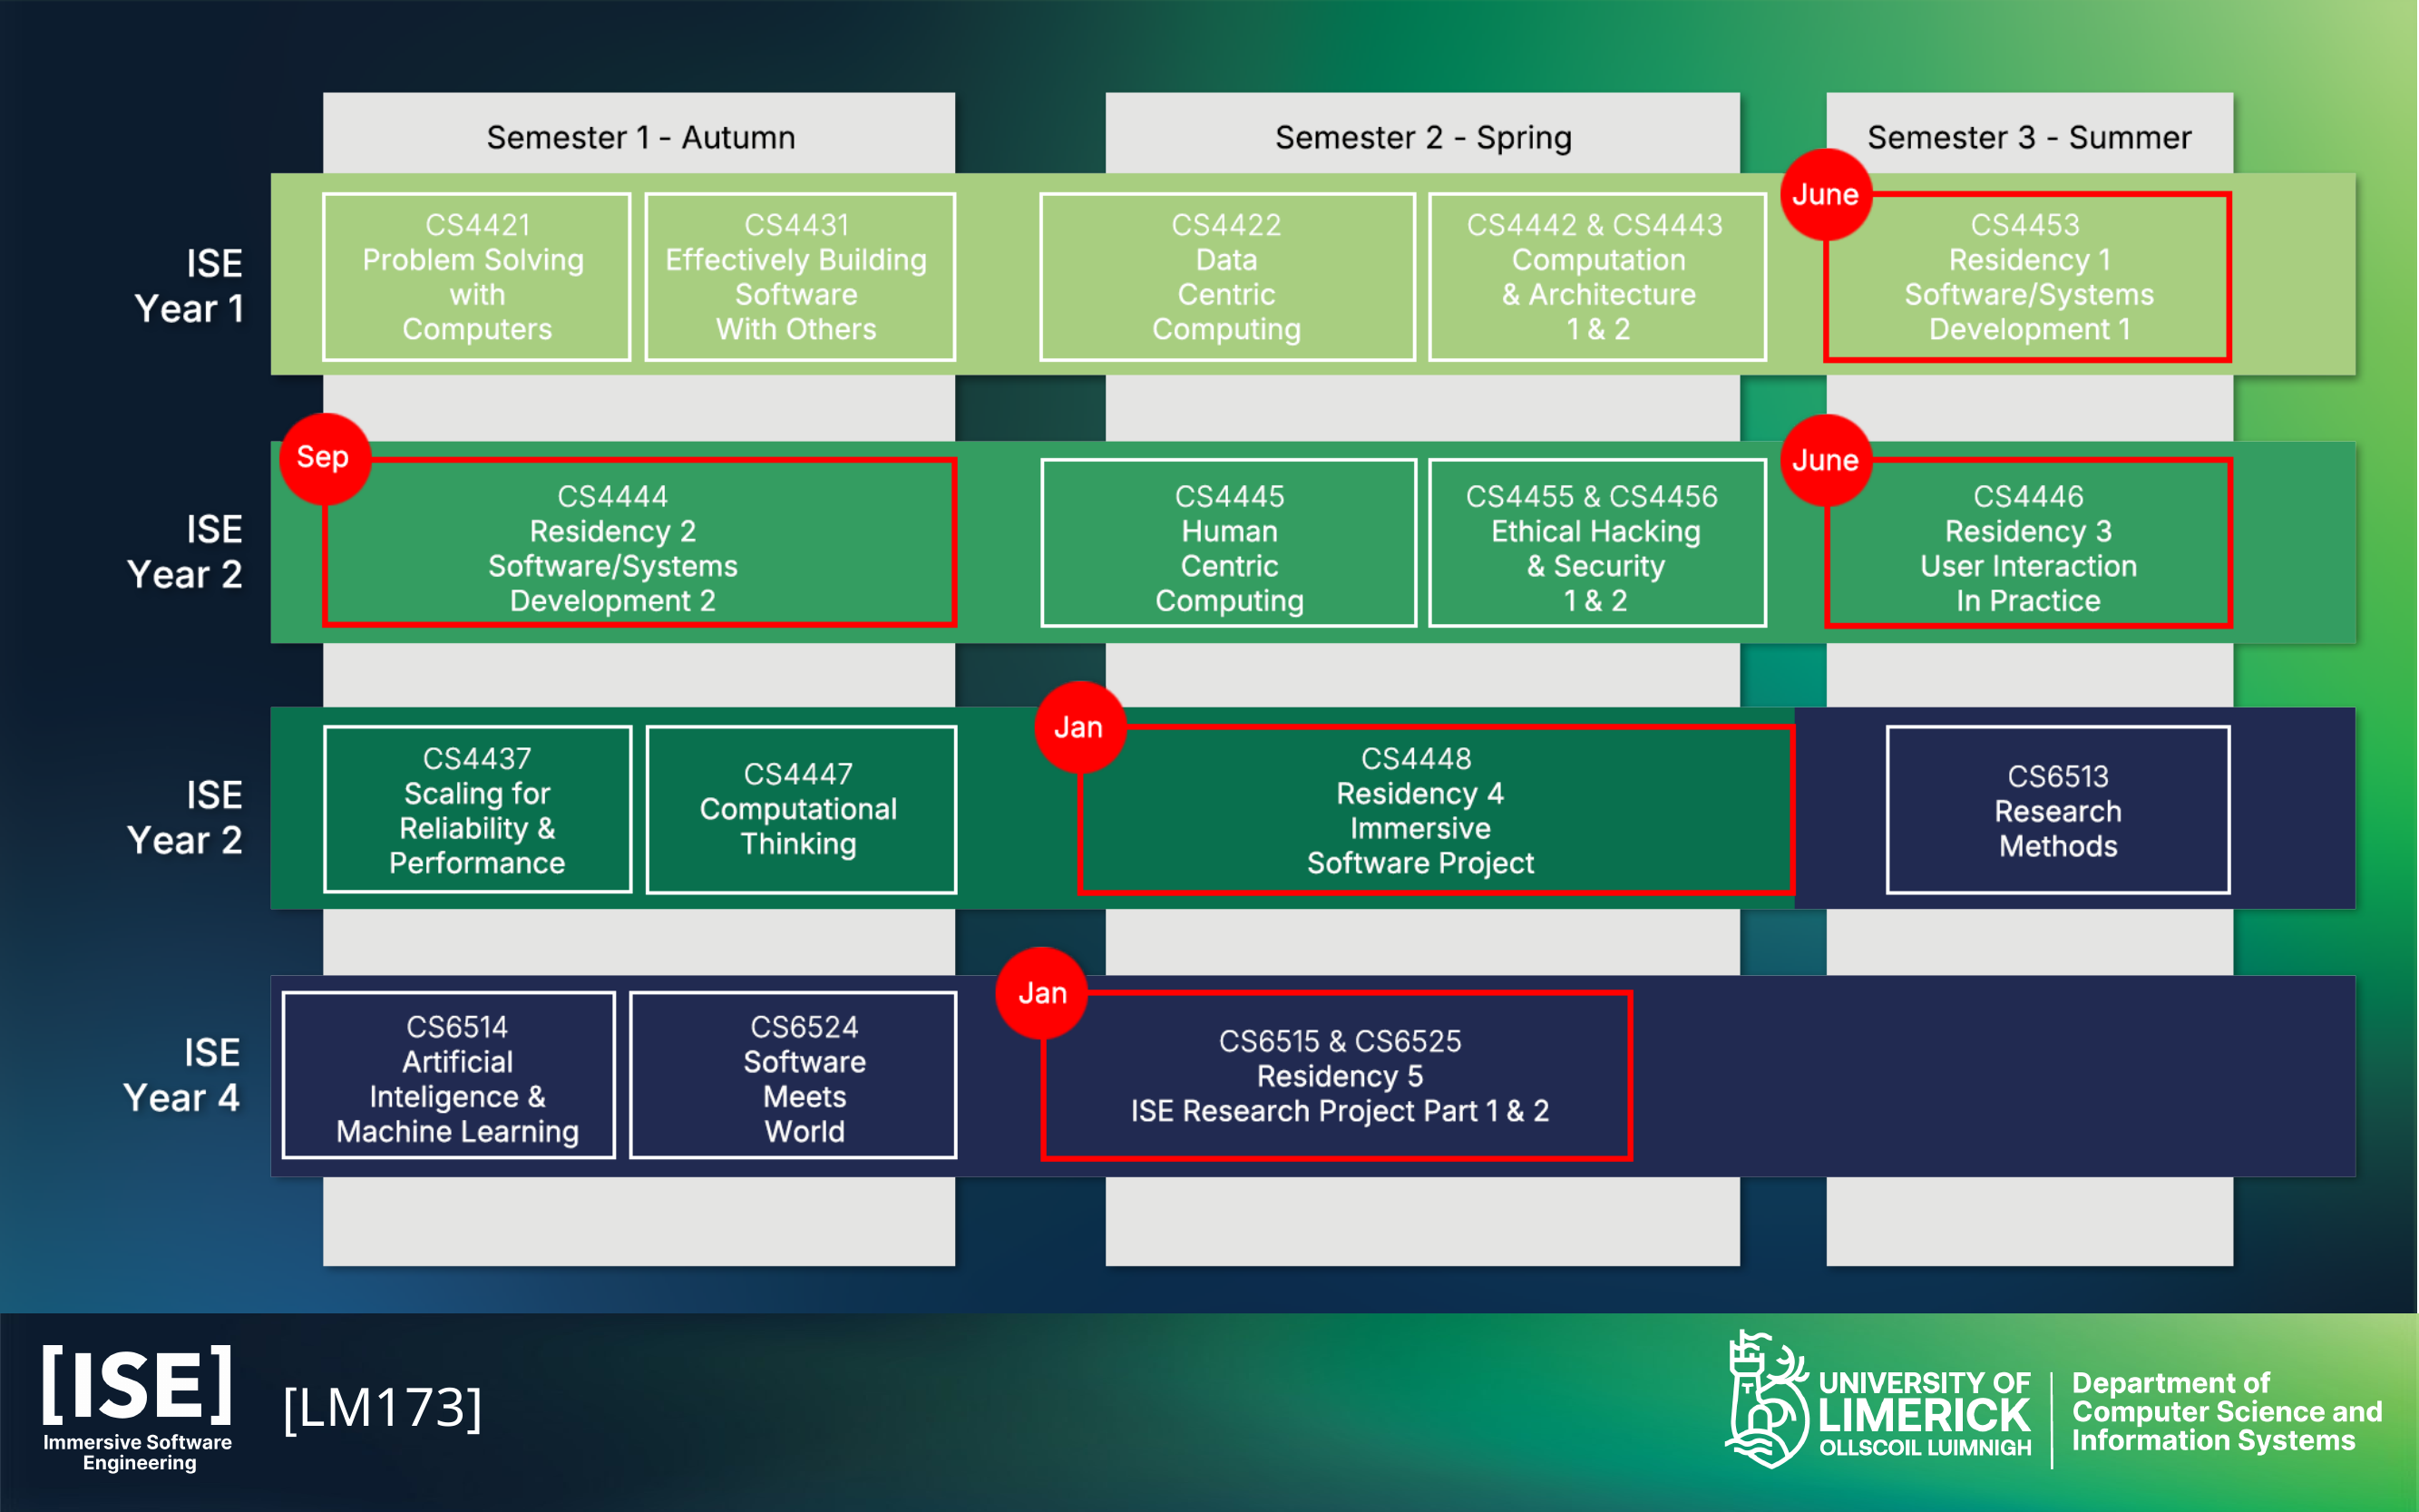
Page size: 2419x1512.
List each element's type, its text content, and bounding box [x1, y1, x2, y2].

text_box [LM173] [541, 1366, 1480, 1444]
picture [0, 0, 2418, 1476]
text_box [0, 1313, 2419, 1512]
